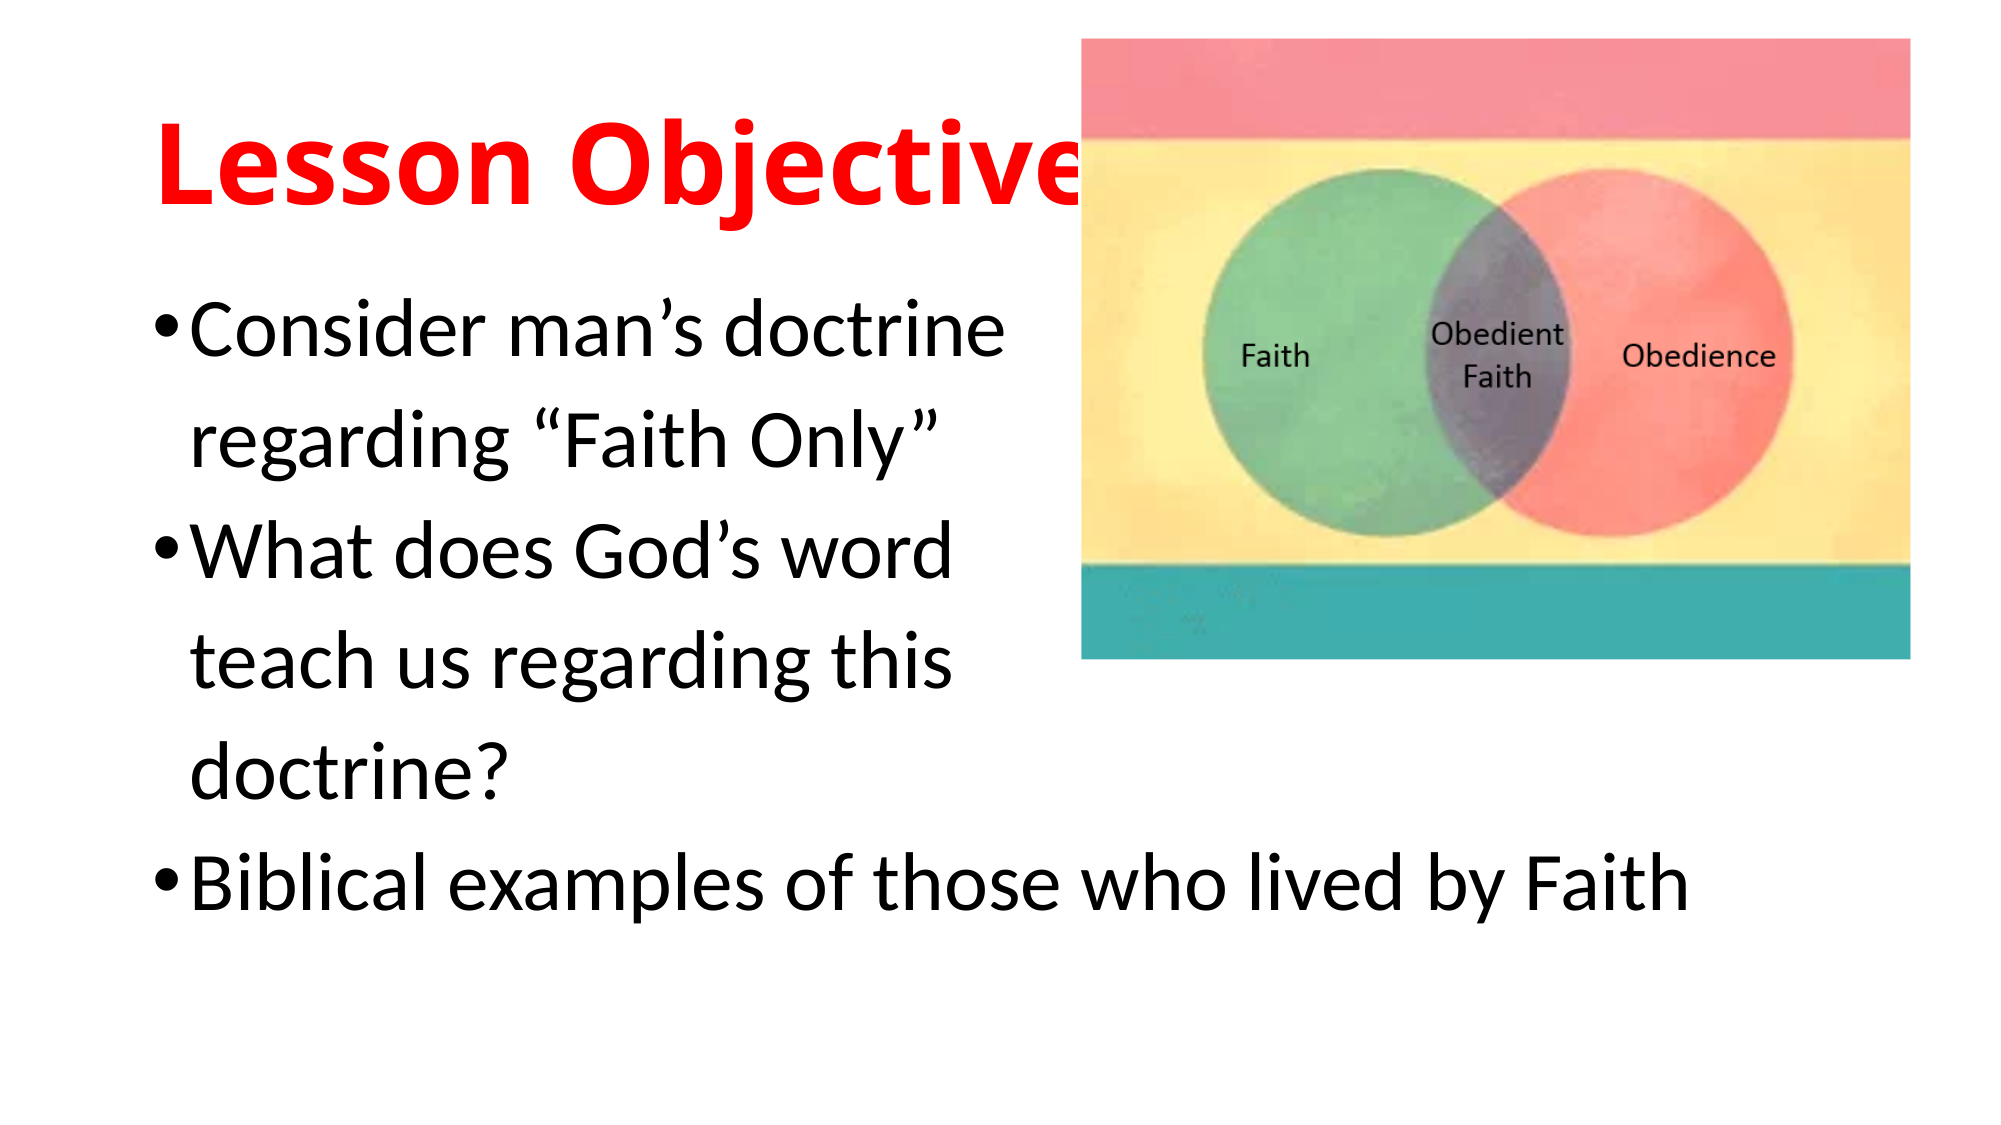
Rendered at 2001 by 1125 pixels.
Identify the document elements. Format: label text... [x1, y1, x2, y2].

picture [1078, 34, 1914, 664]
title Lesson Objectives [137, 59, 1078, 277]
list Consider man’s doctrine regarding “Faith Only” What does God’s word teach us regarding this doctrine? Biblical examples of those who lived by Faith [137, 277, 1863, 992]
